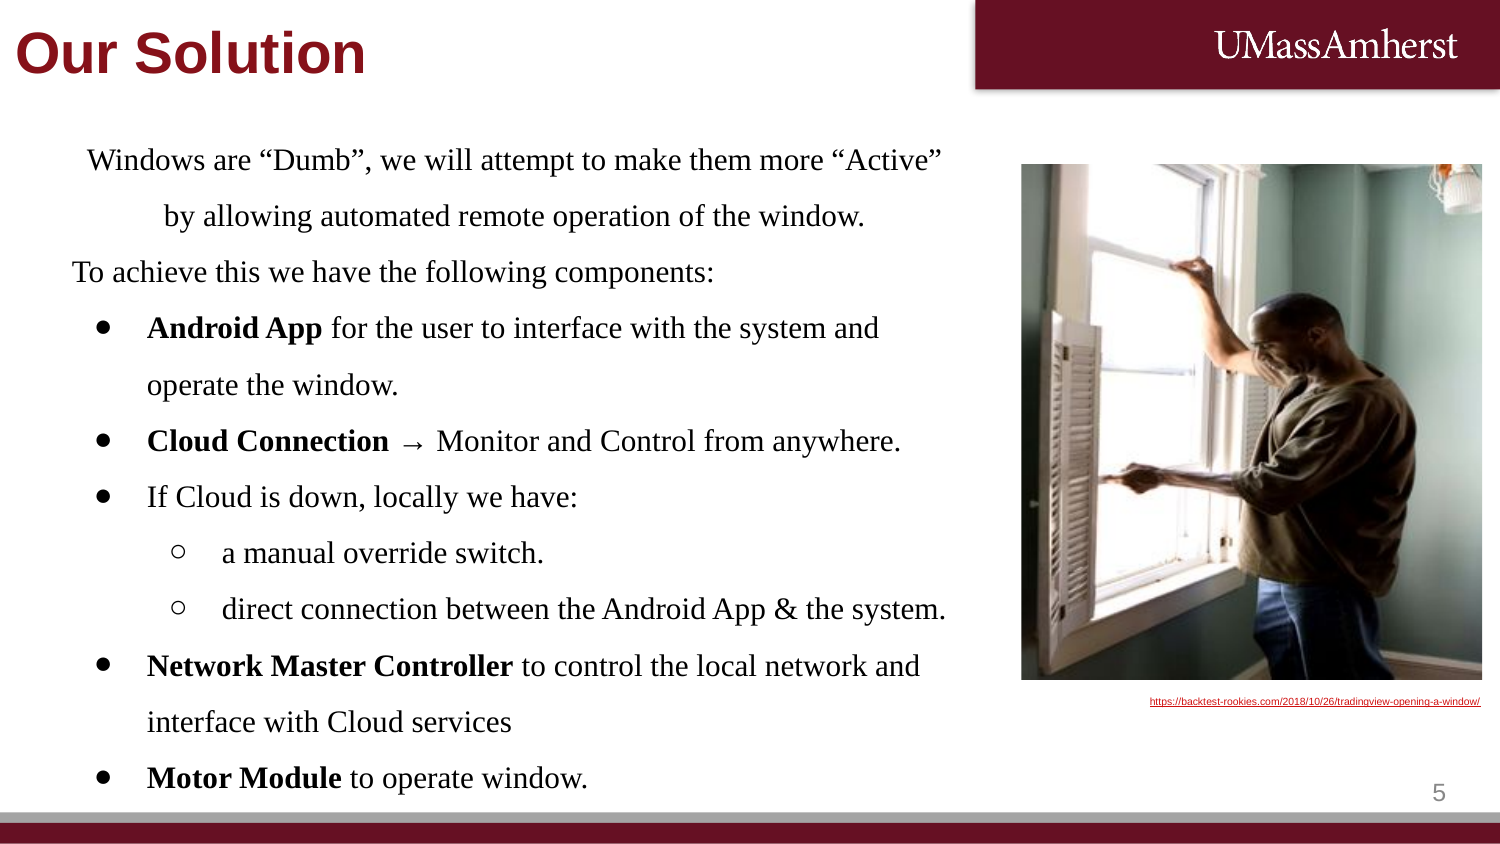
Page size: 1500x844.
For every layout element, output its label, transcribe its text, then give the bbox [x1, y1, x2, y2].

text_box Our Solution [0, 0, 879, 114]
text_box Windows are “Dumb”, we will attempt to make them more “Active” by allowing automated remote operation of the window. To achieve this we have the following components: Android App for the user to interface with the system and operate the window. Cloud Connection → Monitor and Control from anywhere. If Cloud is down, locally we have: a manual override switch. direct connection between the Android App & the system. Network Master Controller to control the local network and interface with Cloud services Motor Module to operate window. [56, 105, 974, 797]
text_box https://backtest-rookies.com/2018/10/26/tradingview-opening-a-window/ [1134, 679, 1500, 725]
picture [1021, 163, 1483, 680]
slide_number ‹#› [1111, 769, 1462, 815]
picture [1214, 28, 1458, 59]
